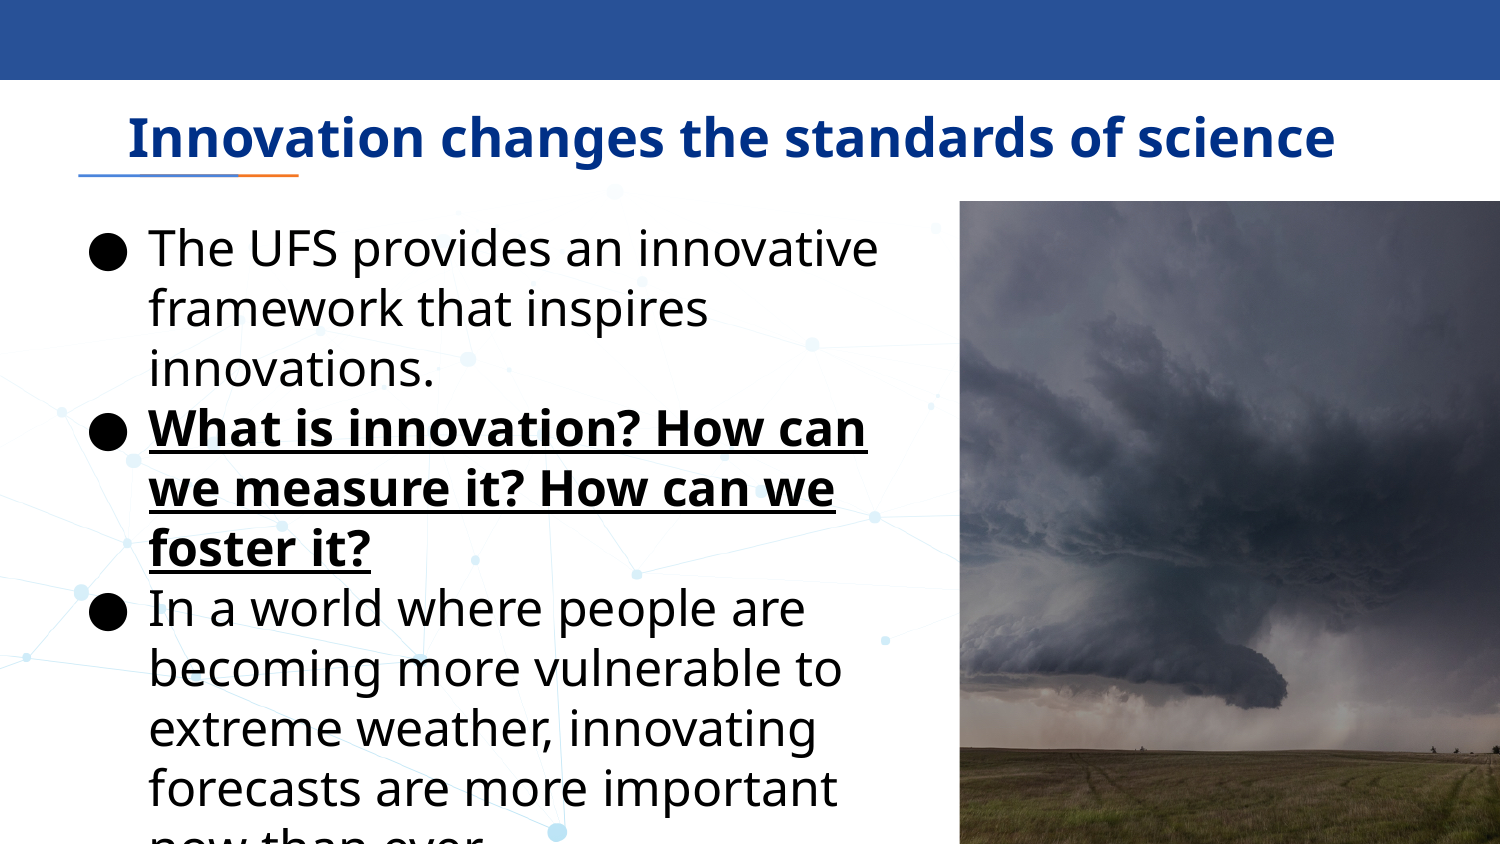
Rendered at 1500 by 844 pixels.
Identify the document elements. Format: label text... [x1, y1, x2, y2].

text_box Innovation changes the standards of science [113, 88, 1494, 184]
picture [0, 80, 1500, 844]
text_box The UFS provides an innovative framework that inspires innovations. What is innovation? How can we measure it? How can we foster it? In a world where people are becoming more vulnerable to extreme weather, innovating forecasts are more important now than ever. High risk, high reward ideas welcome! [58, 201, 916, 844]
